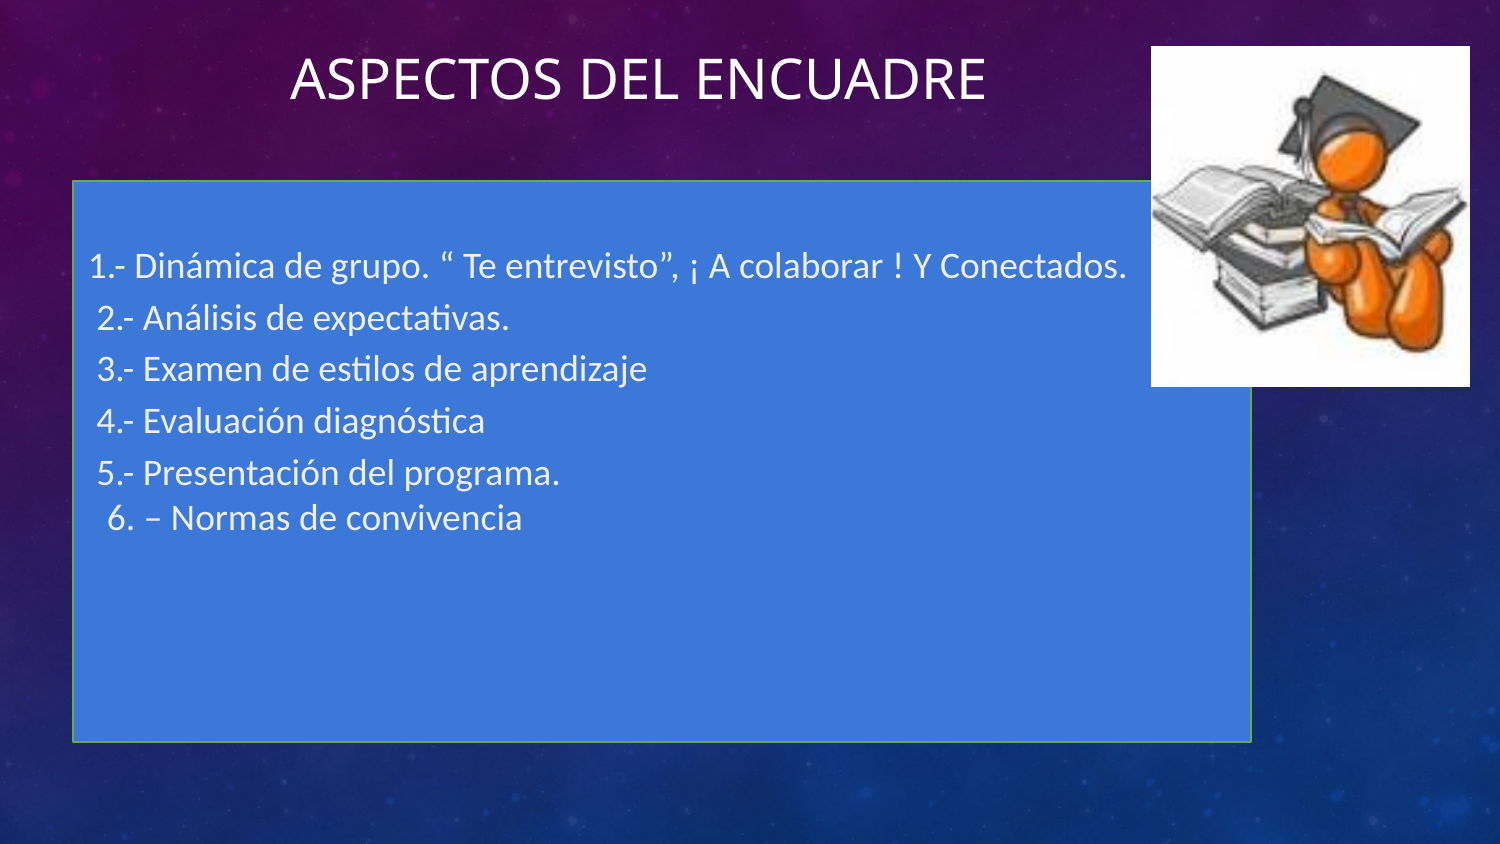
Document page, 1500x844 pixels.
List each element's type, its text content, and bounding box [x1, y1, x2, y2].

title Aspectos del Encuadre [75, 28, 1204, 144]
list Participa [51, 168, 1273, 755]
text_box 1.- Dinámica de grupo. “ Te entrevisto”, ¡ A colaborar ! Y Conectados. 2.- Análisis de expectativas. 3.- Examen de estilos de aprendizaje 4.- Evaluación diagnóstica 5.- Presentación del programa. 6. – Normas de convivencia [72, 180, 1251, 743]
picture [0, 0, 1500, 844]
